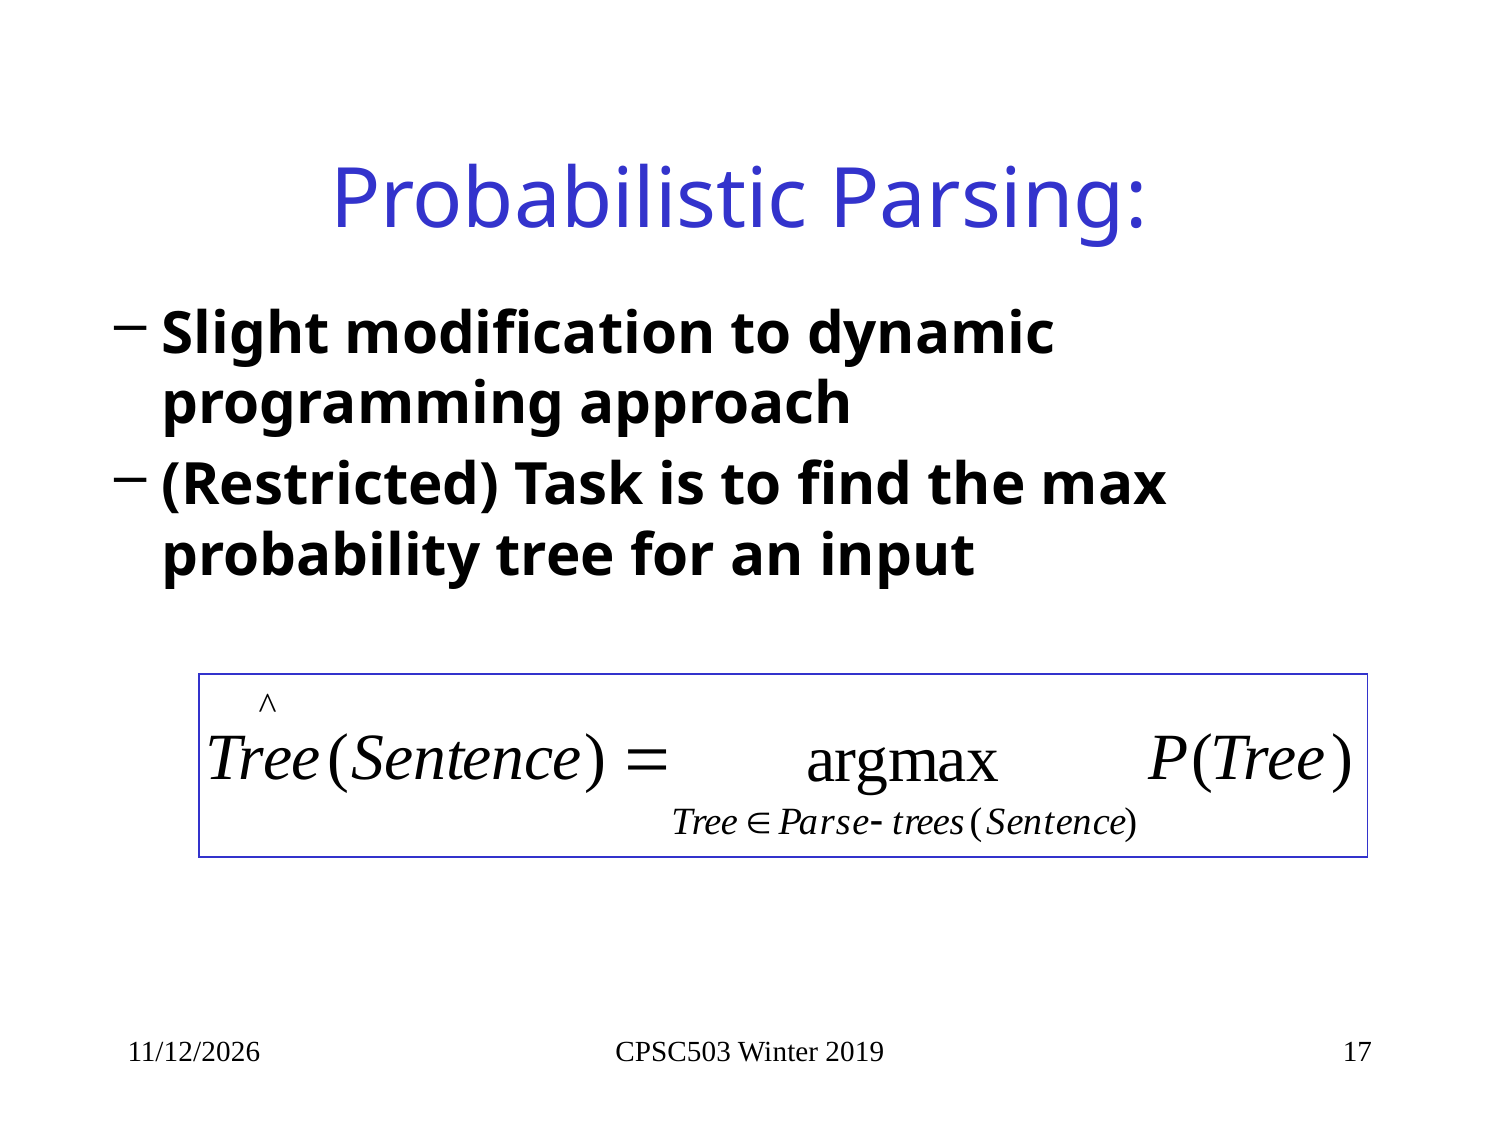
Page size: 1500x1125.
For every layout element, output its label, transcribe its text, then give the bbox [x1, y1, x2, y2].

slide_number 17 [1074, 1024, 1388, 1101]
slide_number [112, 1024, 426, 1101]
footer CPSC503 Winter 2019 [512, 1024, 988, 1101]
title Probabilistic Parsing: [112, 99, 1388, 287]
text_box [199, 674, 1368, 857]
list Slight modification to dynamic programming approach (Restricted) Task is to find the max probability tree for an input [24, 287, 1451, 651]
